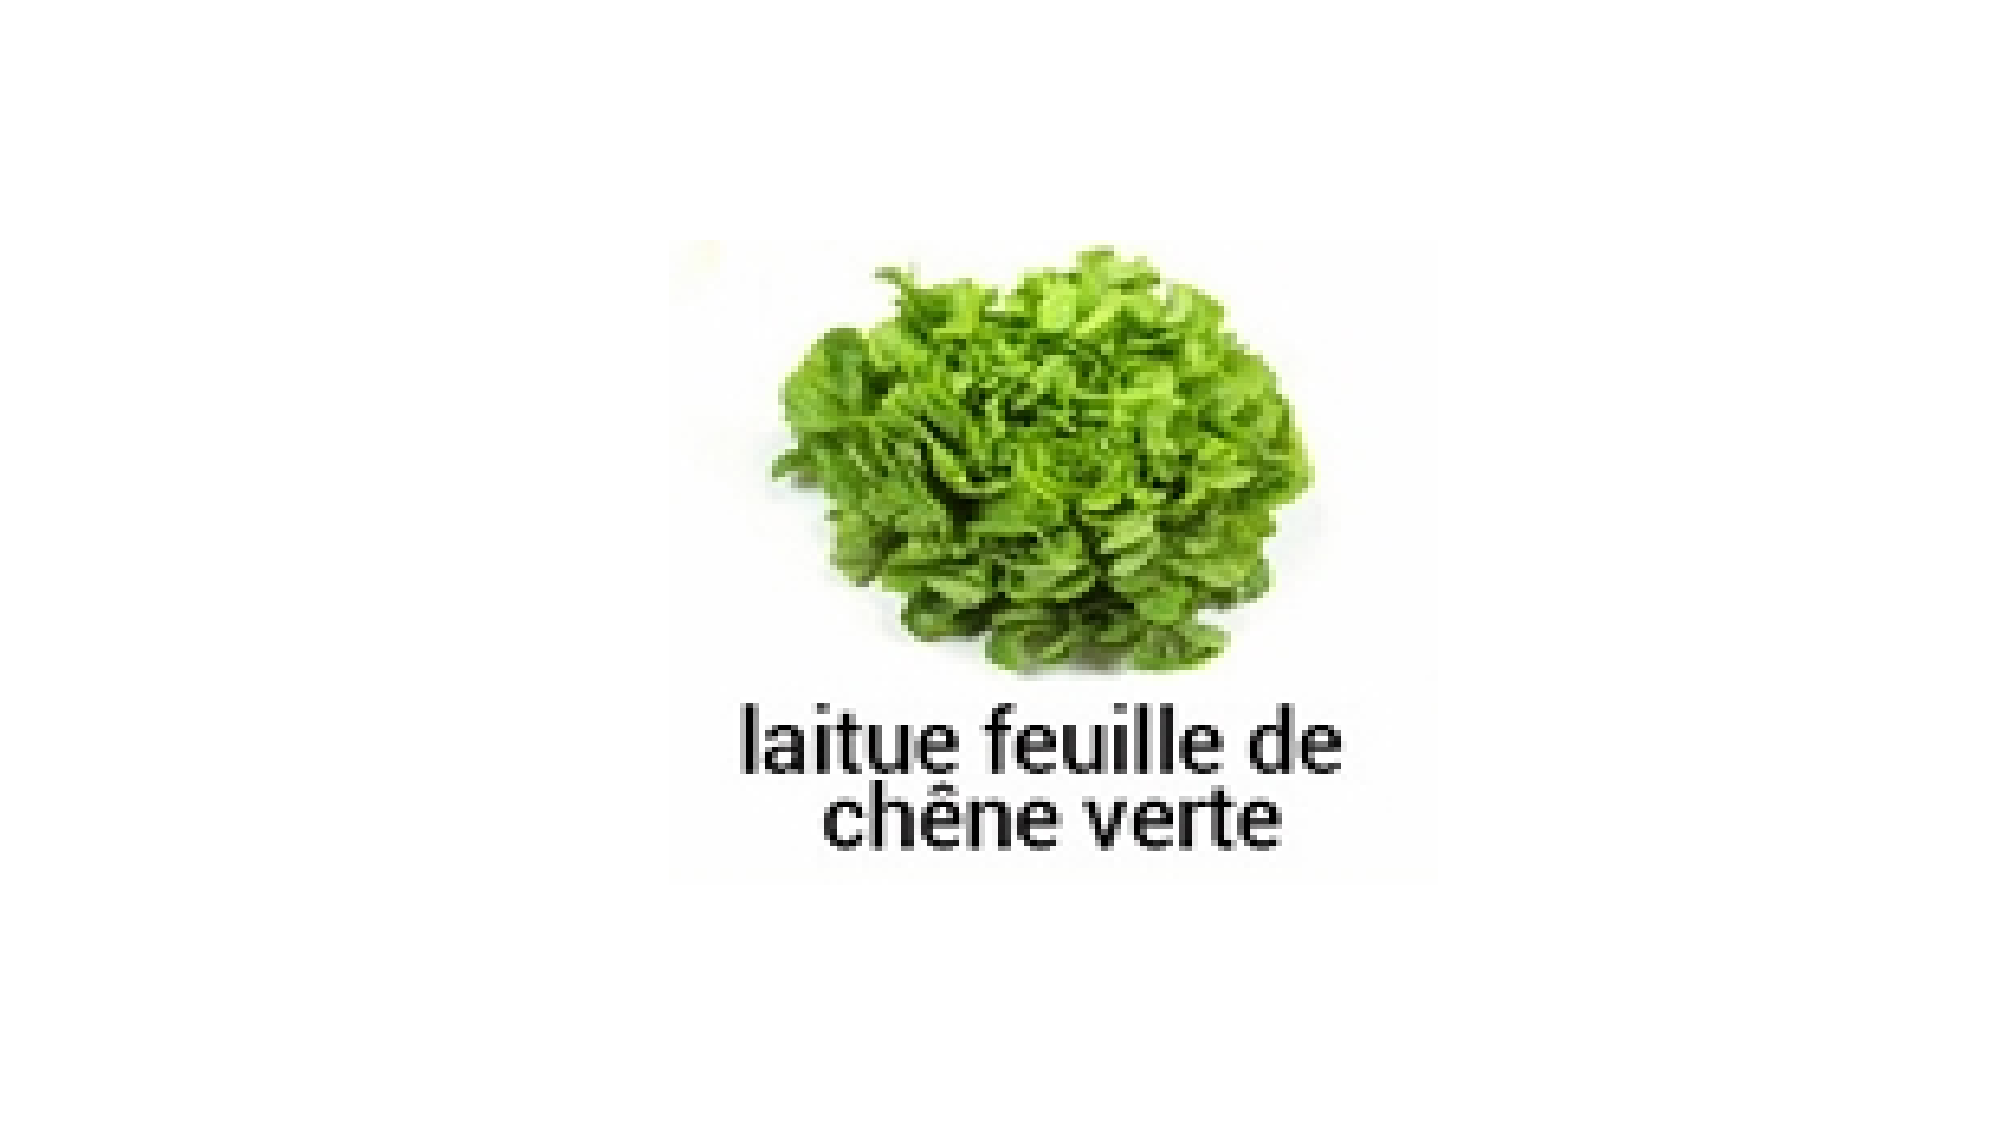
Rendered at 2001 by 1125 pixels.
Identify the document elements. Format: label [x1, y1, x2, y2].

list [669, 239, 1439, 885]
